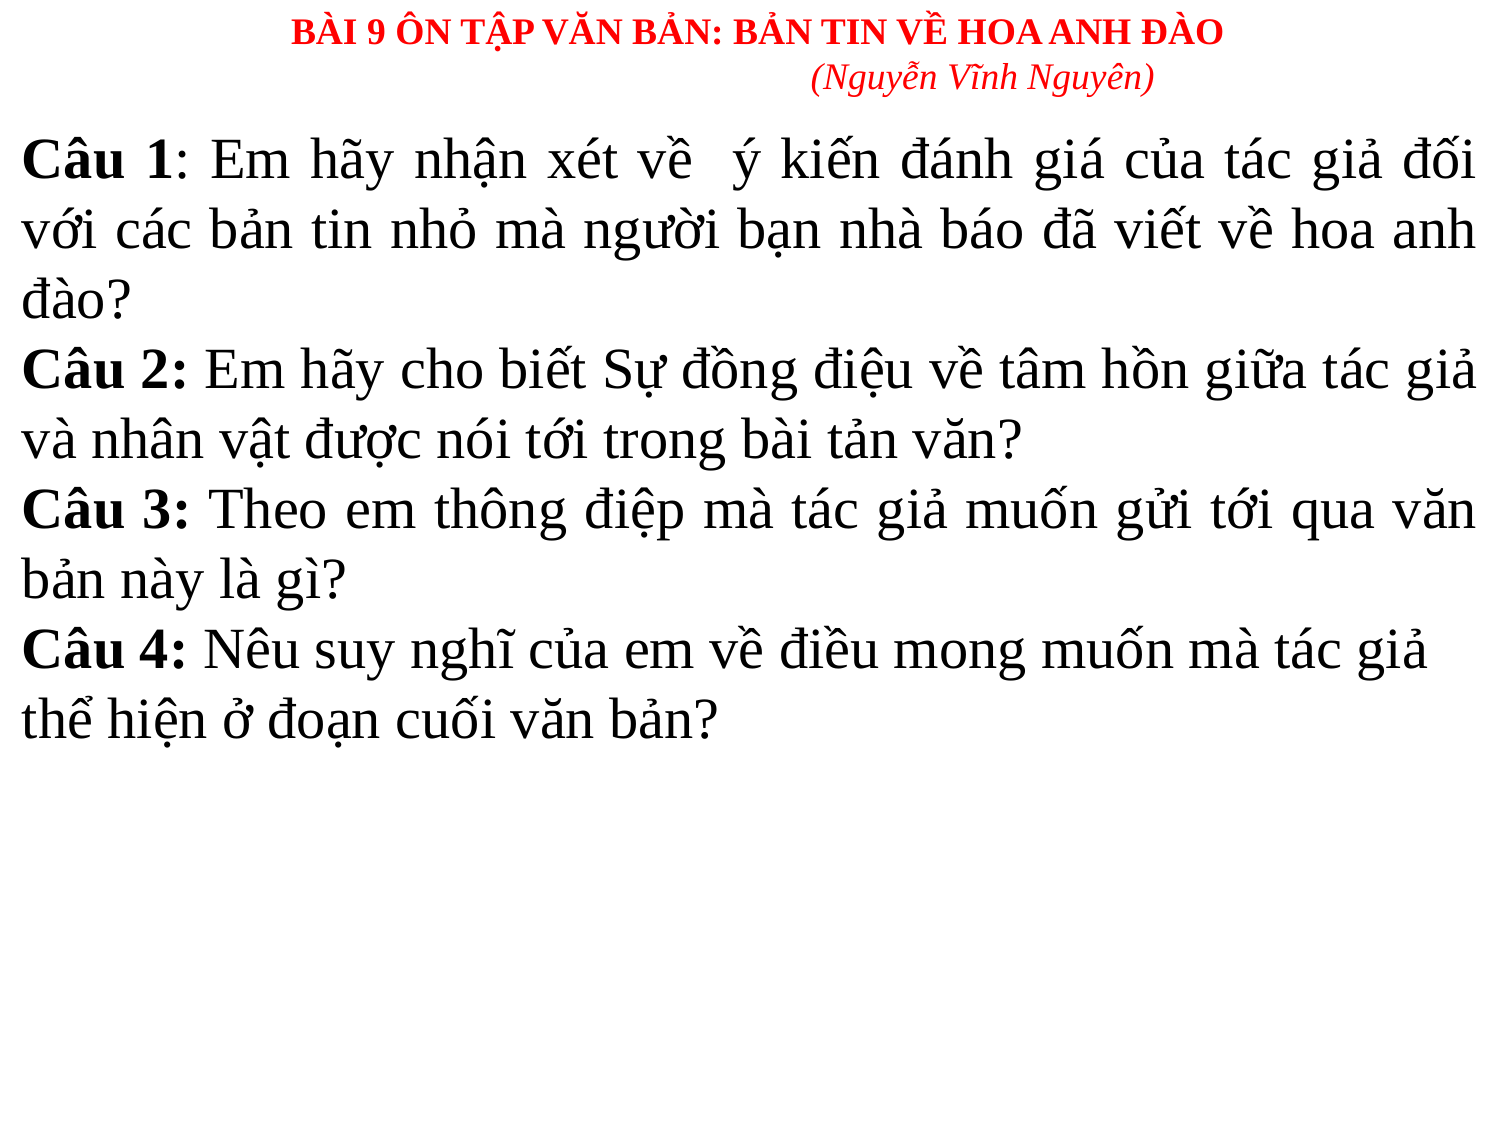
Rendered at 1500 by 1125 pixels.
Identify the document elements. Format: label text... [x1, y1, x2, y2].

text_box Câu 1: Em hãy nhận xét về ý kiến đánh giá của tác giả đối với các bản tin nhỏ mà người bạn nhà báo đã viết về hoa anh đào? Câu 2: Em hãy cho biết Sự đồng điệu về tâm hồn giữa tác giả và nhân vật được nói tới trong bài tản văn? Câu 3: Theo em thông điệp mà tác giả muốn gửi tới qua văn bản này là gì? Câu 4: Nêu suy nghĩ của em về điều mong muốn mà tác giả thể hiện ở đoạn cuối văn bản? [7, 112, 1493, 758]
text_box BÀI 9 ÔN TẬP VĂN BẢN: BẢN TIN VỀ HOA ANH ĐÀO (Nguyễn Vĩnh Nguyên) [14, 0, 1500, 150]
